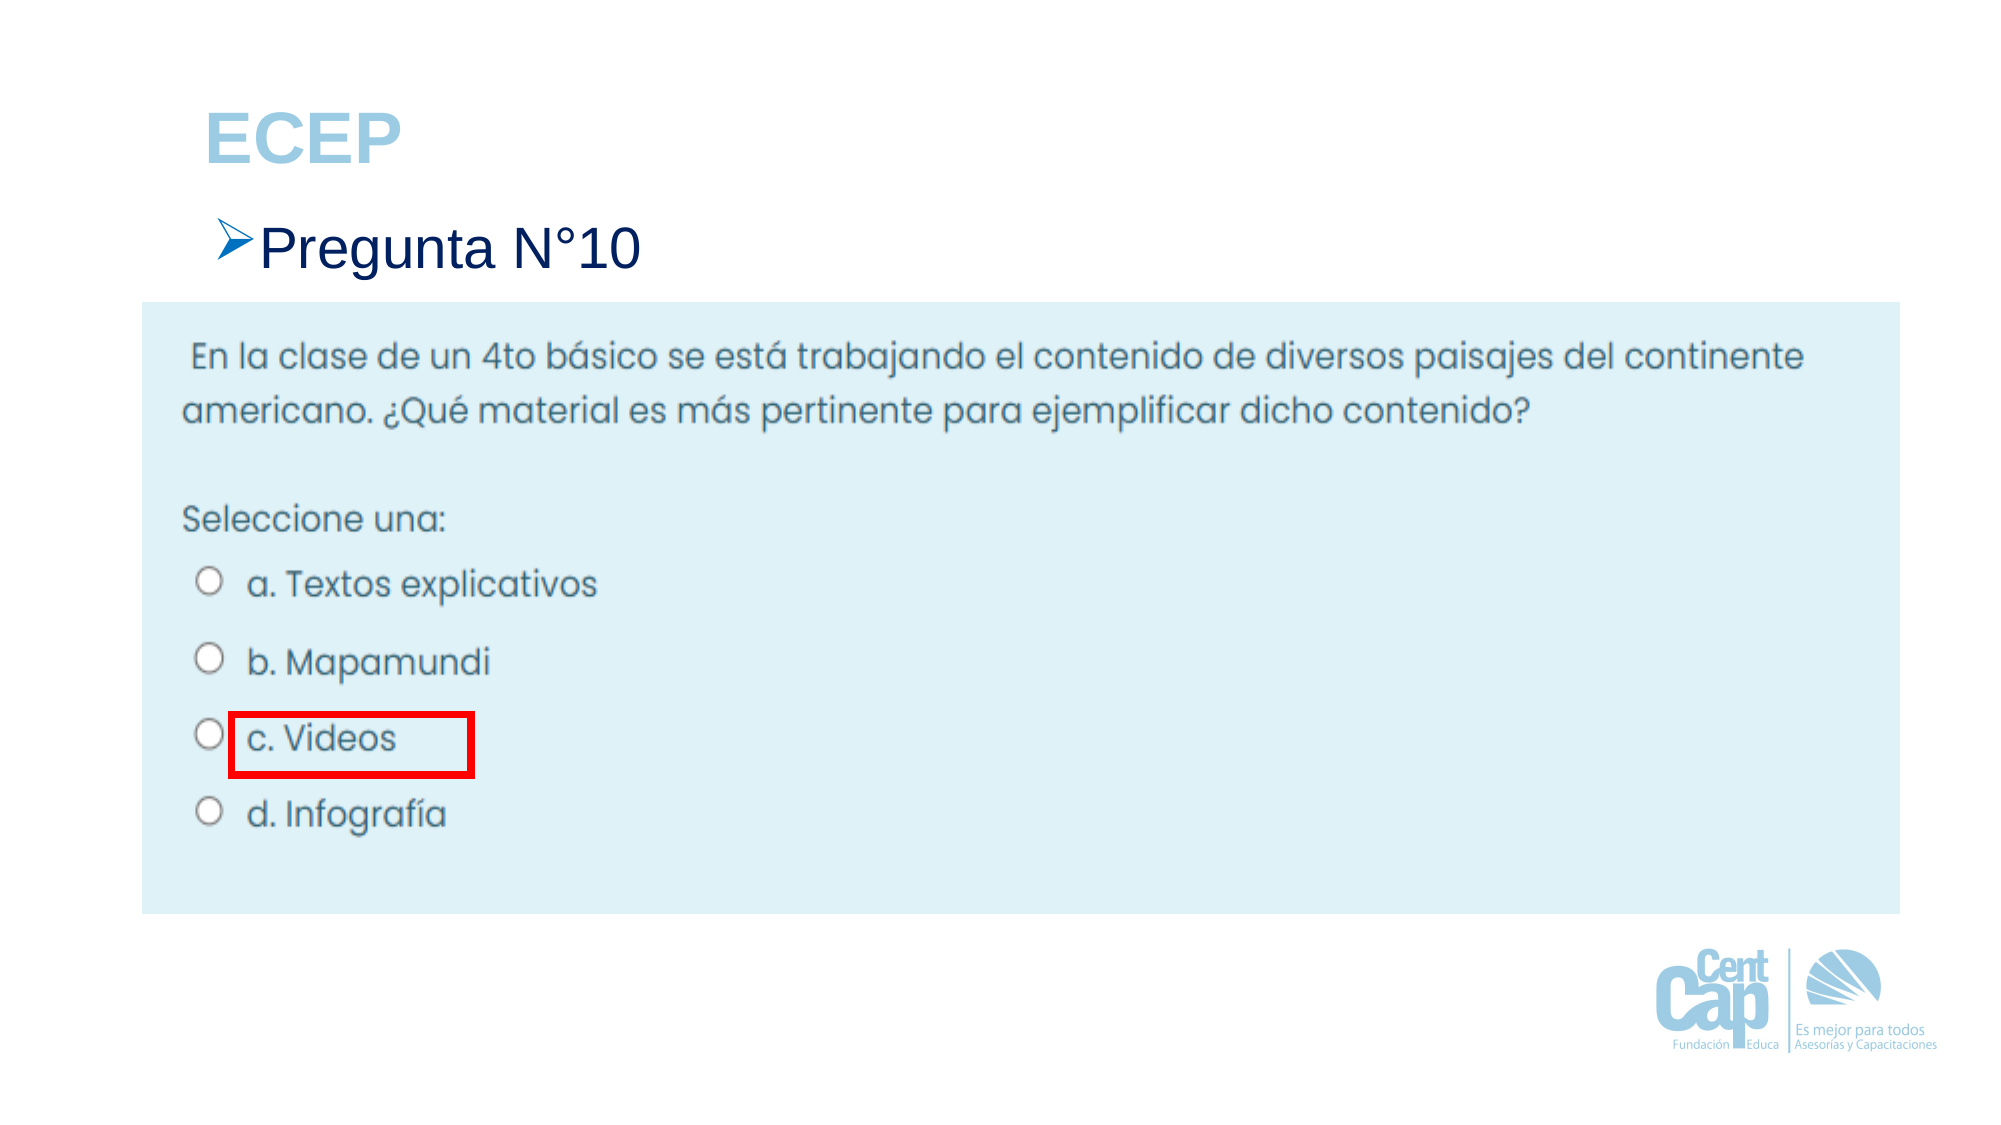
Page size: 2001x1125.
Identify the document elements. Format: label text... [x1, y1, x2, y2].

title ECEP [137, 77, 471, 204]
picture [0, 0, 2001, 1125]
list Pregunta N°10 [197, 211, 670, 296]
